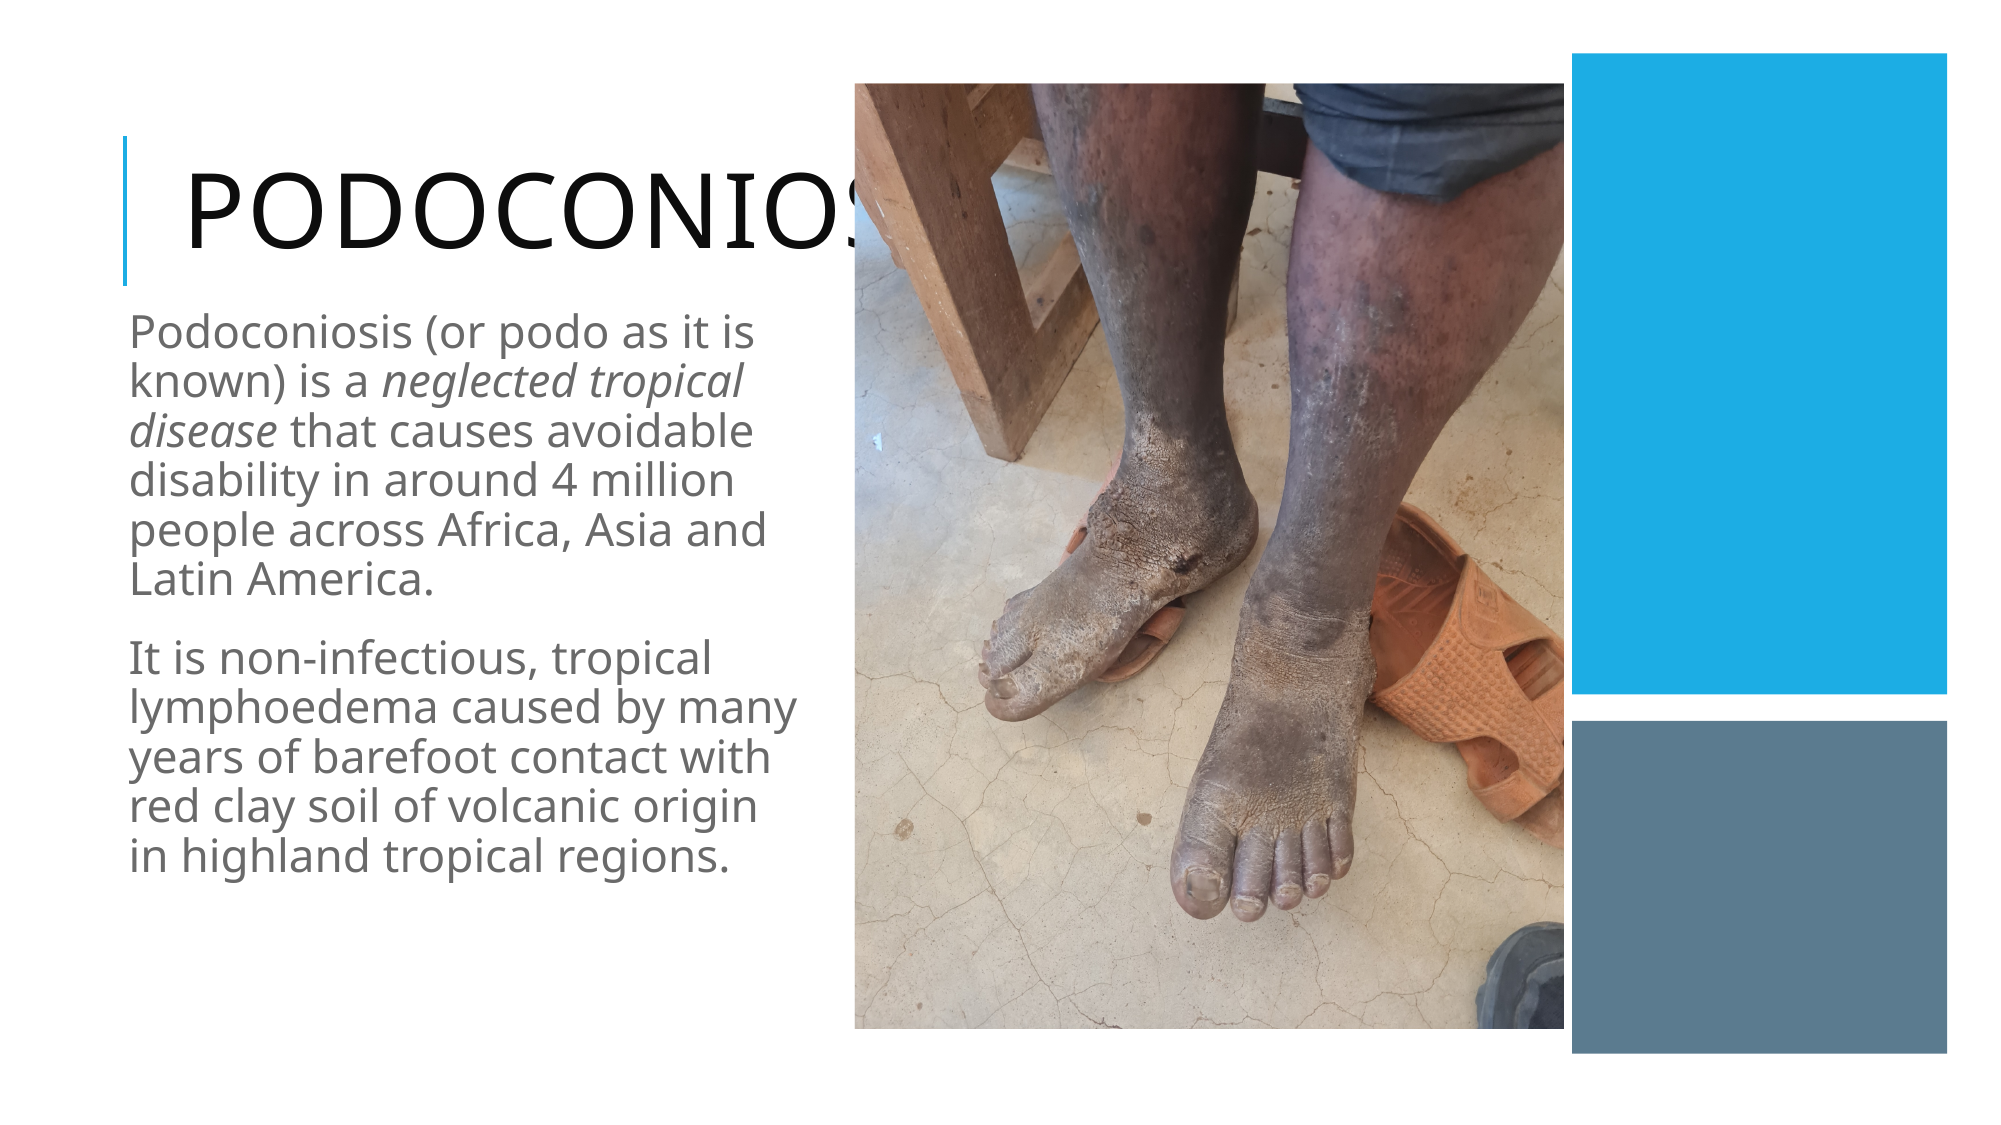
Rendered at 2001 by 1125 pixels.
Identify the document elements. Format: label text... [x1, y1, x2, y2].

text_box [1571, 720, 1948, 1055]
text_box [1571, 52, 1948, 696]
title Podoconiosis [168, 96, 854, 301]
picture [736, 85, 1682, 1028]
list Podoconiosis (or podo as it is known) is a neglected tropical disease that causes avoidable disability in around 4 million people across Africa, Asia and Latin America. It is non-infectious, tropical lymphoedema caused by many years of barefoot contact with red clay soil of volcanic origin in highland tropical regions. [106, 301, 815, 1029]
